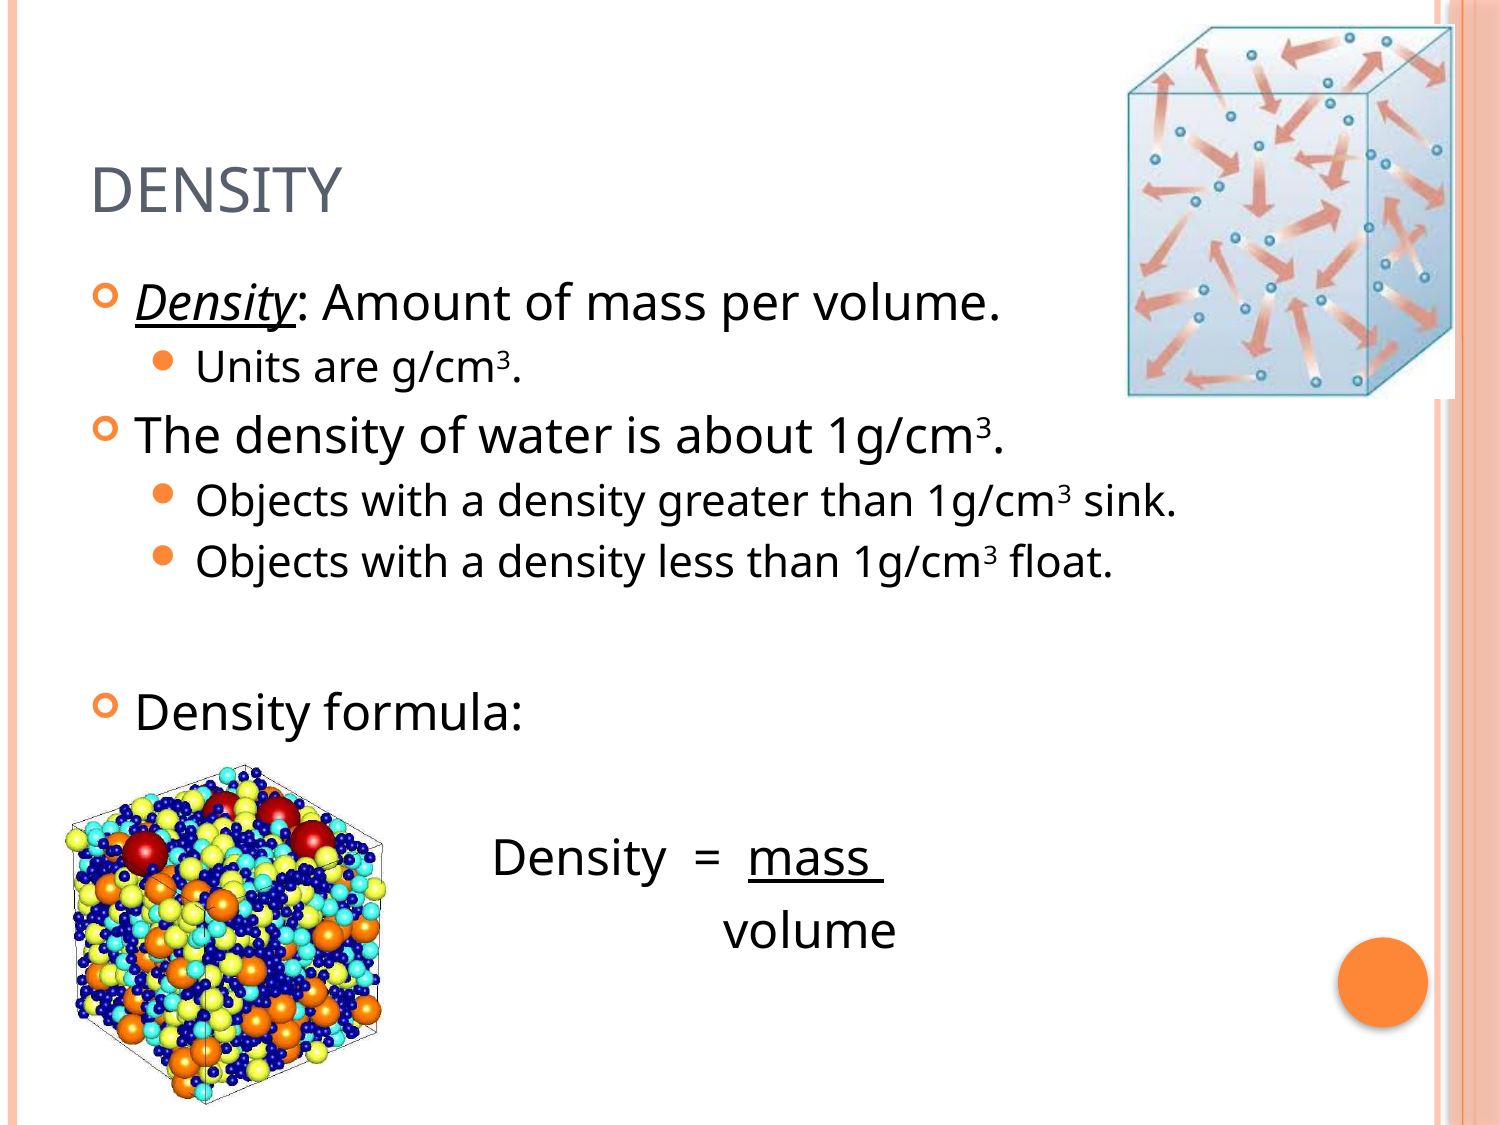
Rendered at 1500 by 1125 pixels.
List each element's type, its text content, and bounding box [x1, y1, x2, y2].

picture [61, 761, 390, 1109]
list Density: Amount of mass per volume. Units are g/cm3. The density of water is about 1g/cm3. Objects with a density greater than 1g/cm3 sink. Objects with a density less than 1g/cm3 float. Density formula: Density = mass volume [75, 262, 1300, 1062]
title Density [75, 45, 1118, 233]
picture [1124, 24, 1456, 399]
